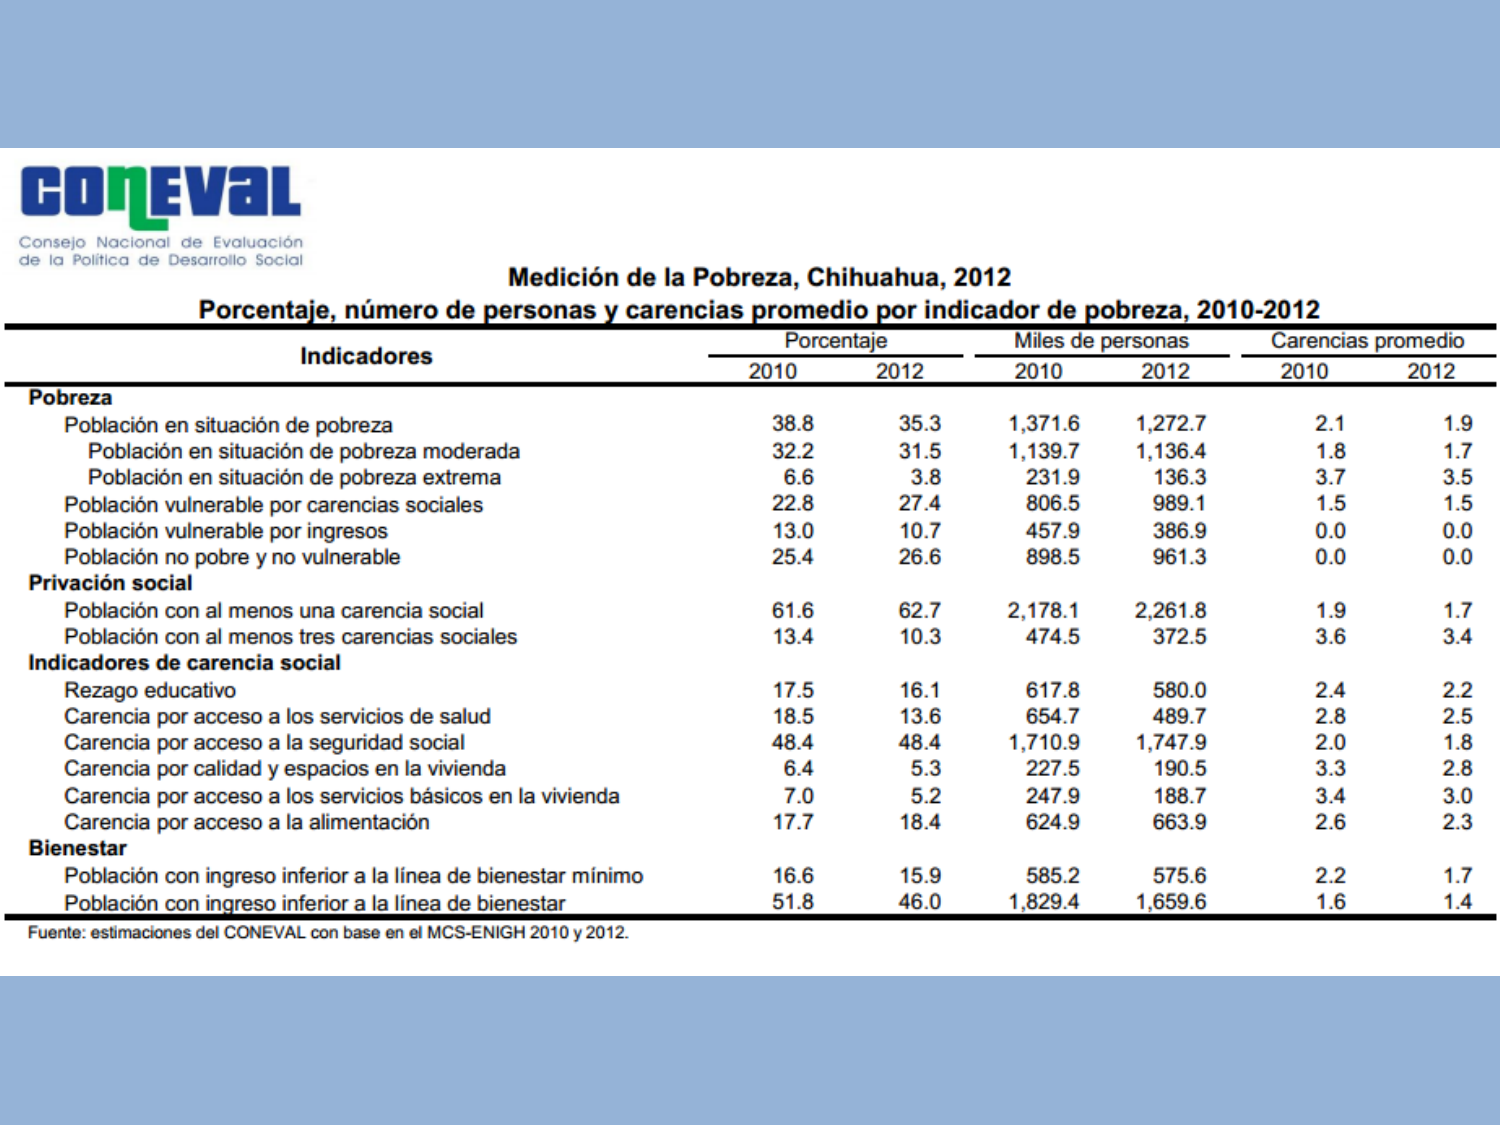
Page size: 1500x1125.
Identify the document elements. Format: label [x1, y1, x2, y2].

list [0, 148, 1500, 977]
